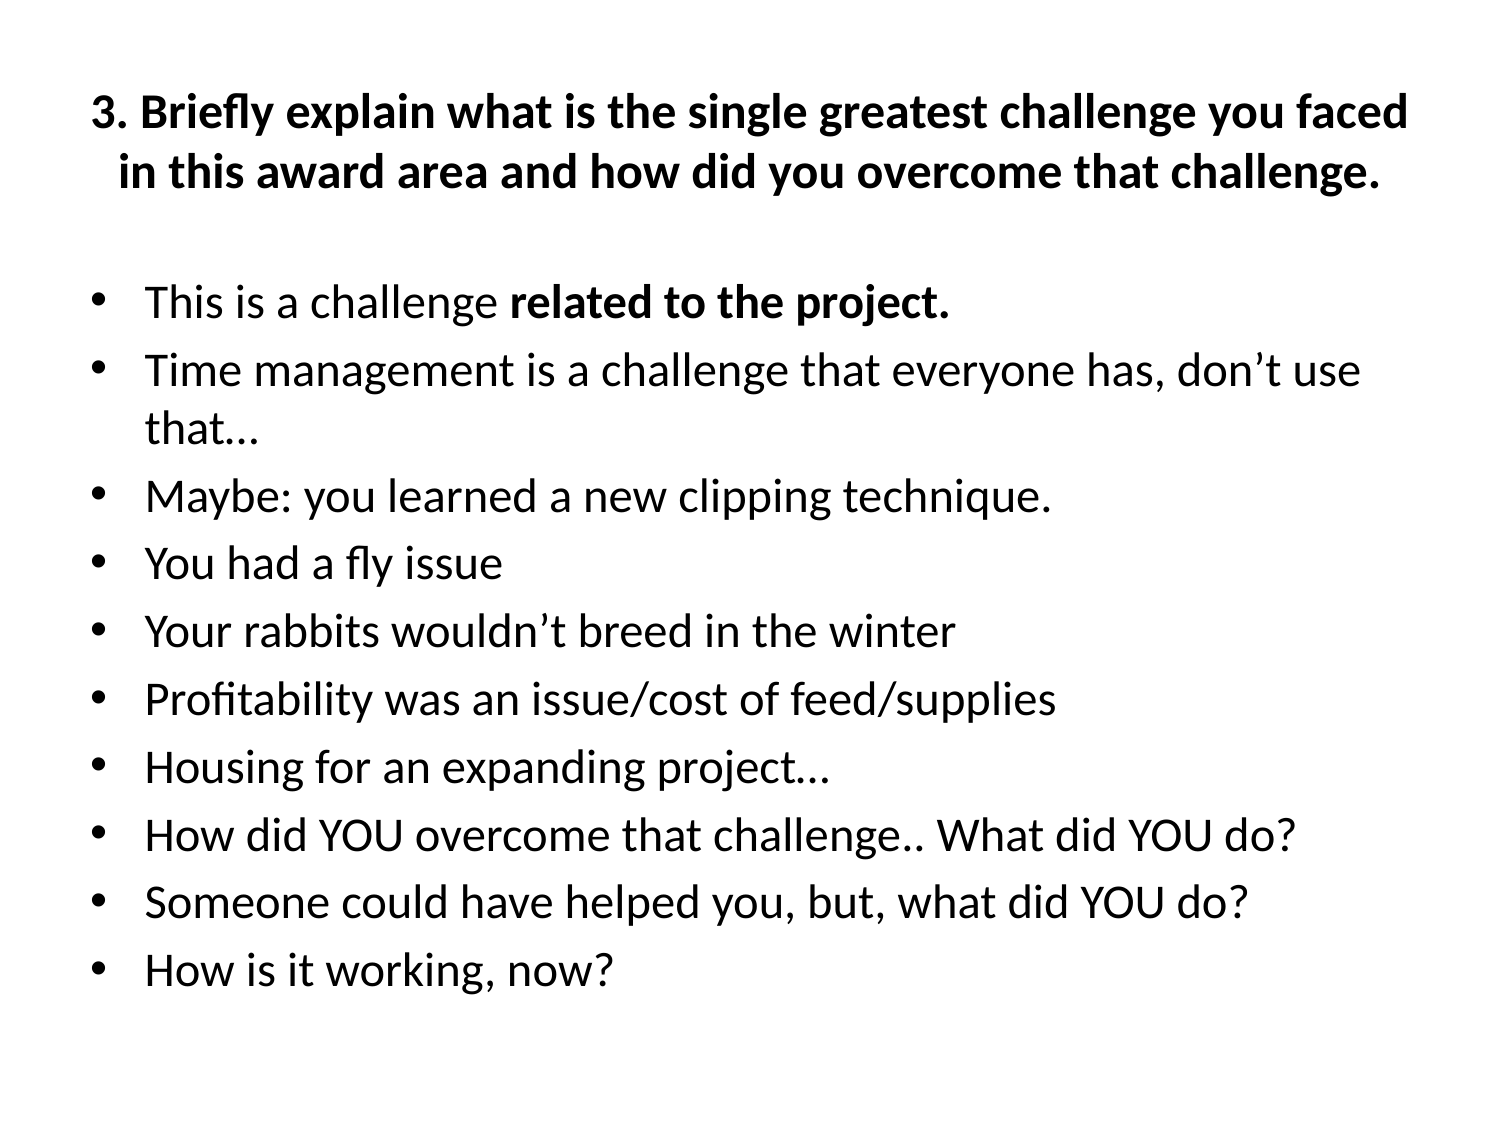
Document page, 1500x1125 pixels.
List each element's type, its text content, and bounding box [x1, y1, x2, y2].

list This is a challenge related to the project. Time management is a challenge that everyone has, don’t use that… Maybe: you learned a new clipping technique. You had a fly issue Your rabbits wouldn’t breed in the winter Profitability was an issue/cost of feed/supplies Housing for an expanding project… How did YOU overcome that challenge.. What did YOU do? Someone could have helped you, but, what did YOU do? How is it working, now? [75, 262, 1425, 1005]
title 3. Briefly explain what is the single greatest challenge you faced in this award area and how did you overcome that challenge. [75, 45, 1425, 233]
